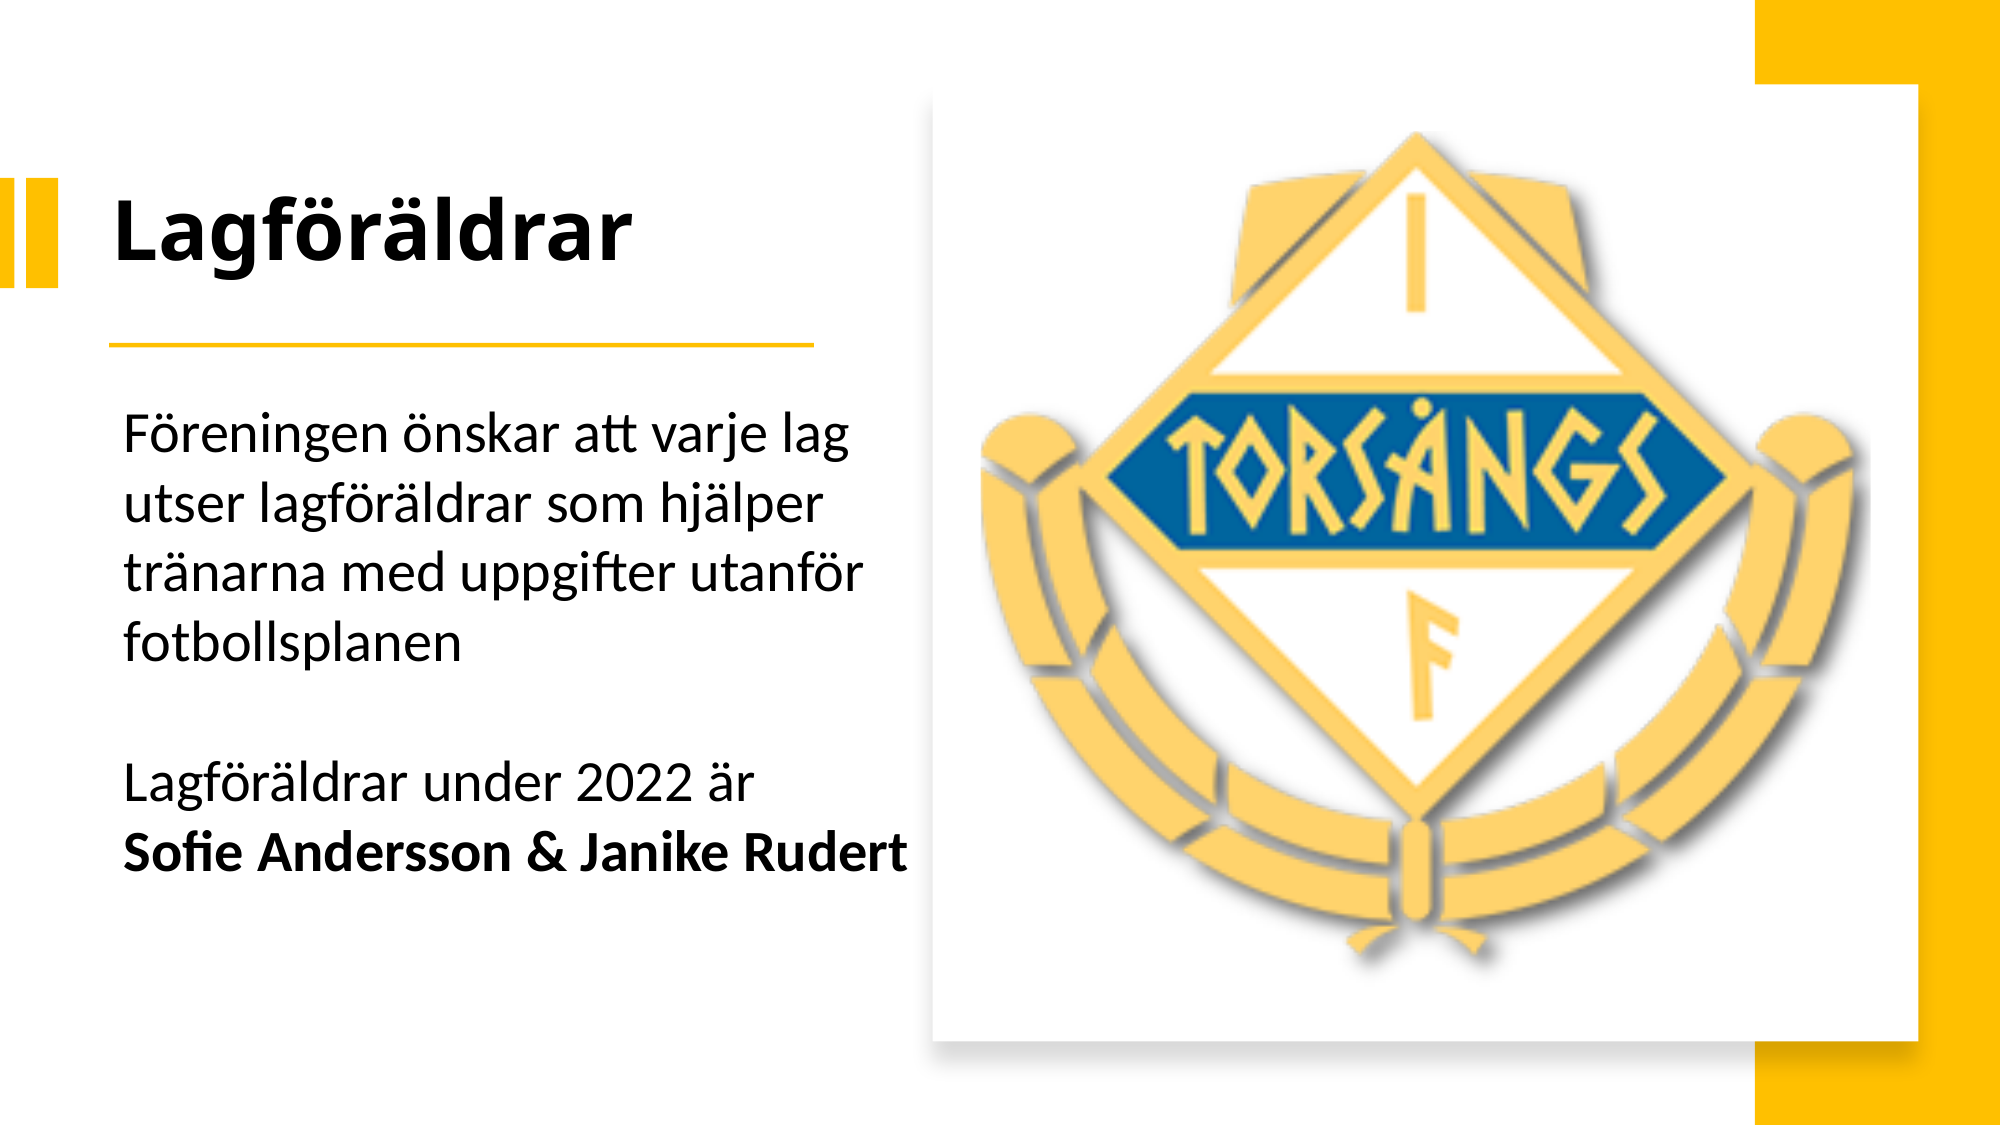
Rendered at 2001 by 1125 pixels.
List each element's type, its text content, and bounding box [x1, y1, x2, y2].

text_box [0, 177, 59, 289]
title Lagföräldrar [96, 140, 921, 326]
text_box [1754, 0, 2000, 1125]
text_box [932, 83, 1919, 1042]
picture [980, 131, 1871, 994]
text_box [0, 0, 1754, 1125]
text_box Föreningen önskar att varje lag utser lagföräldrar som hjälper tränarna med uppgifter utanför fotbollsplanen Lagföräldrar under 2022 är Sofie Andersson & Janike Rudert [109, 386, 933, 891]
text_box [108, 342, 815, 348]
